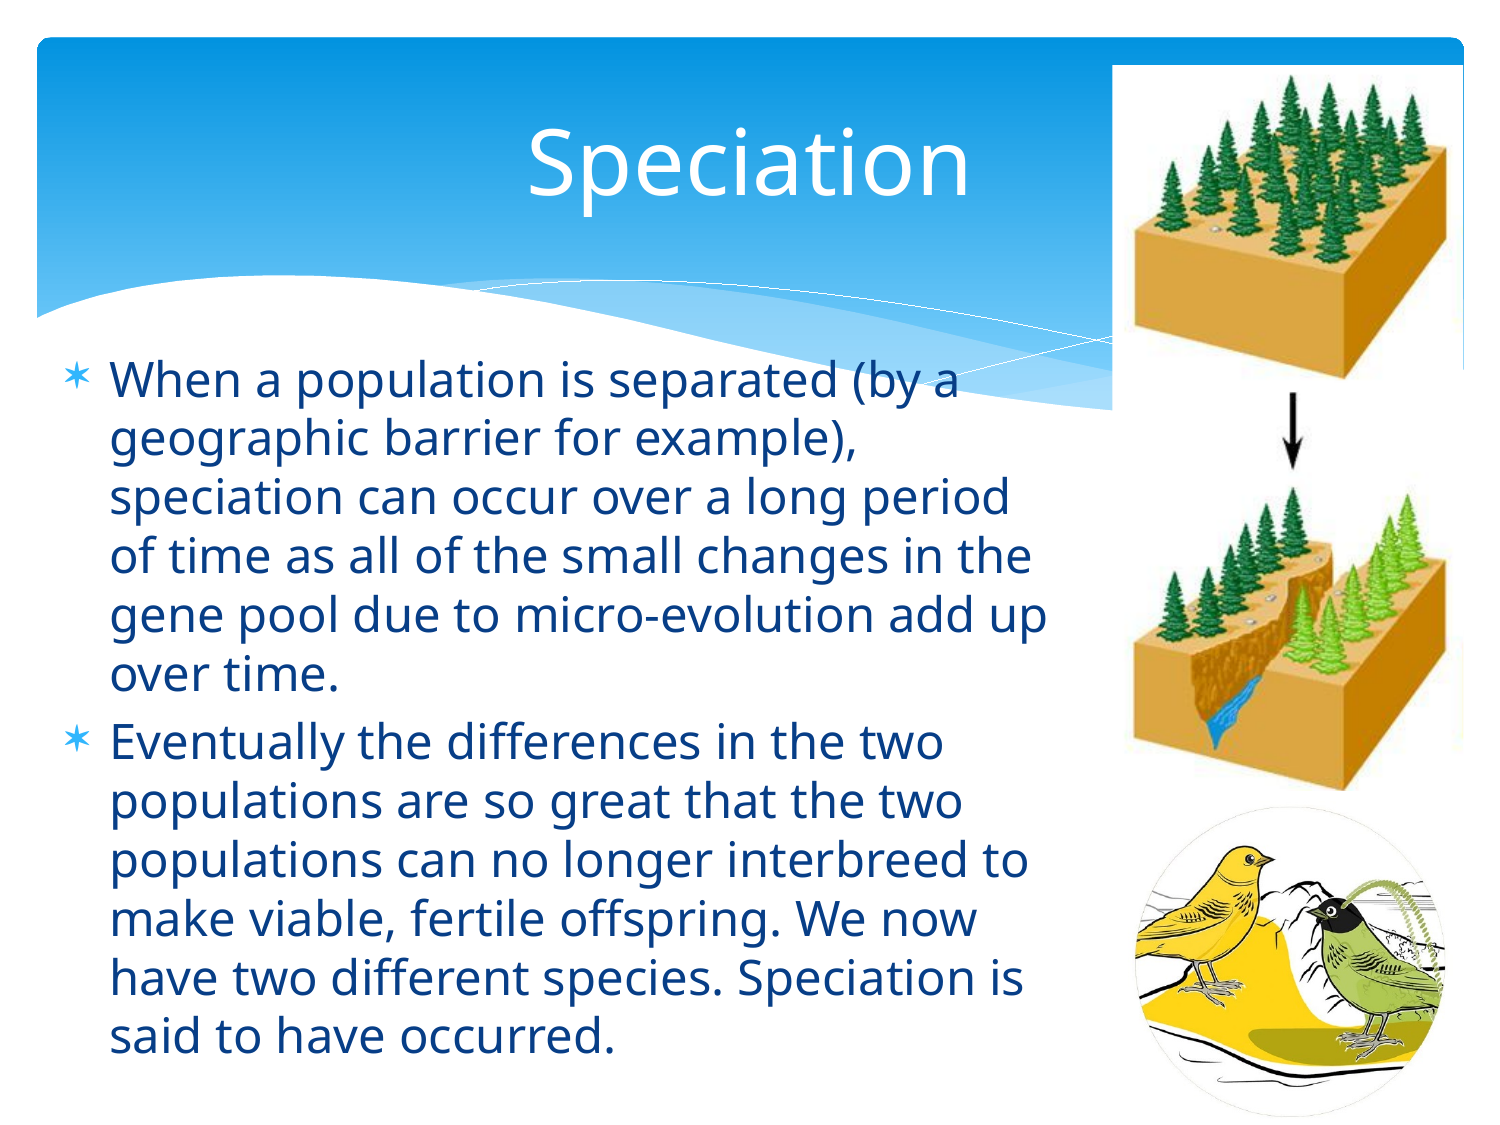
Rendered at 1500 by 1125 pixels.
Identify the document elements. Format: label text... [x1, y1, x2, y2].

title Speciation [75, 55, 1425, 261]
picture [1112, 66, 1469, 1125]
list When a population is separated (by a geographic barrier for example), speciation can occur over a long period of time as all of the small changes in the gene pool due to micro-evolution add up over time. Eventually the differences in the two populations are so great that the two populations can no longer interbreed to make viable, fertile offspring. We now have two different species. Speciation is said to have occurred. [50, 340, 1075, 1075]
